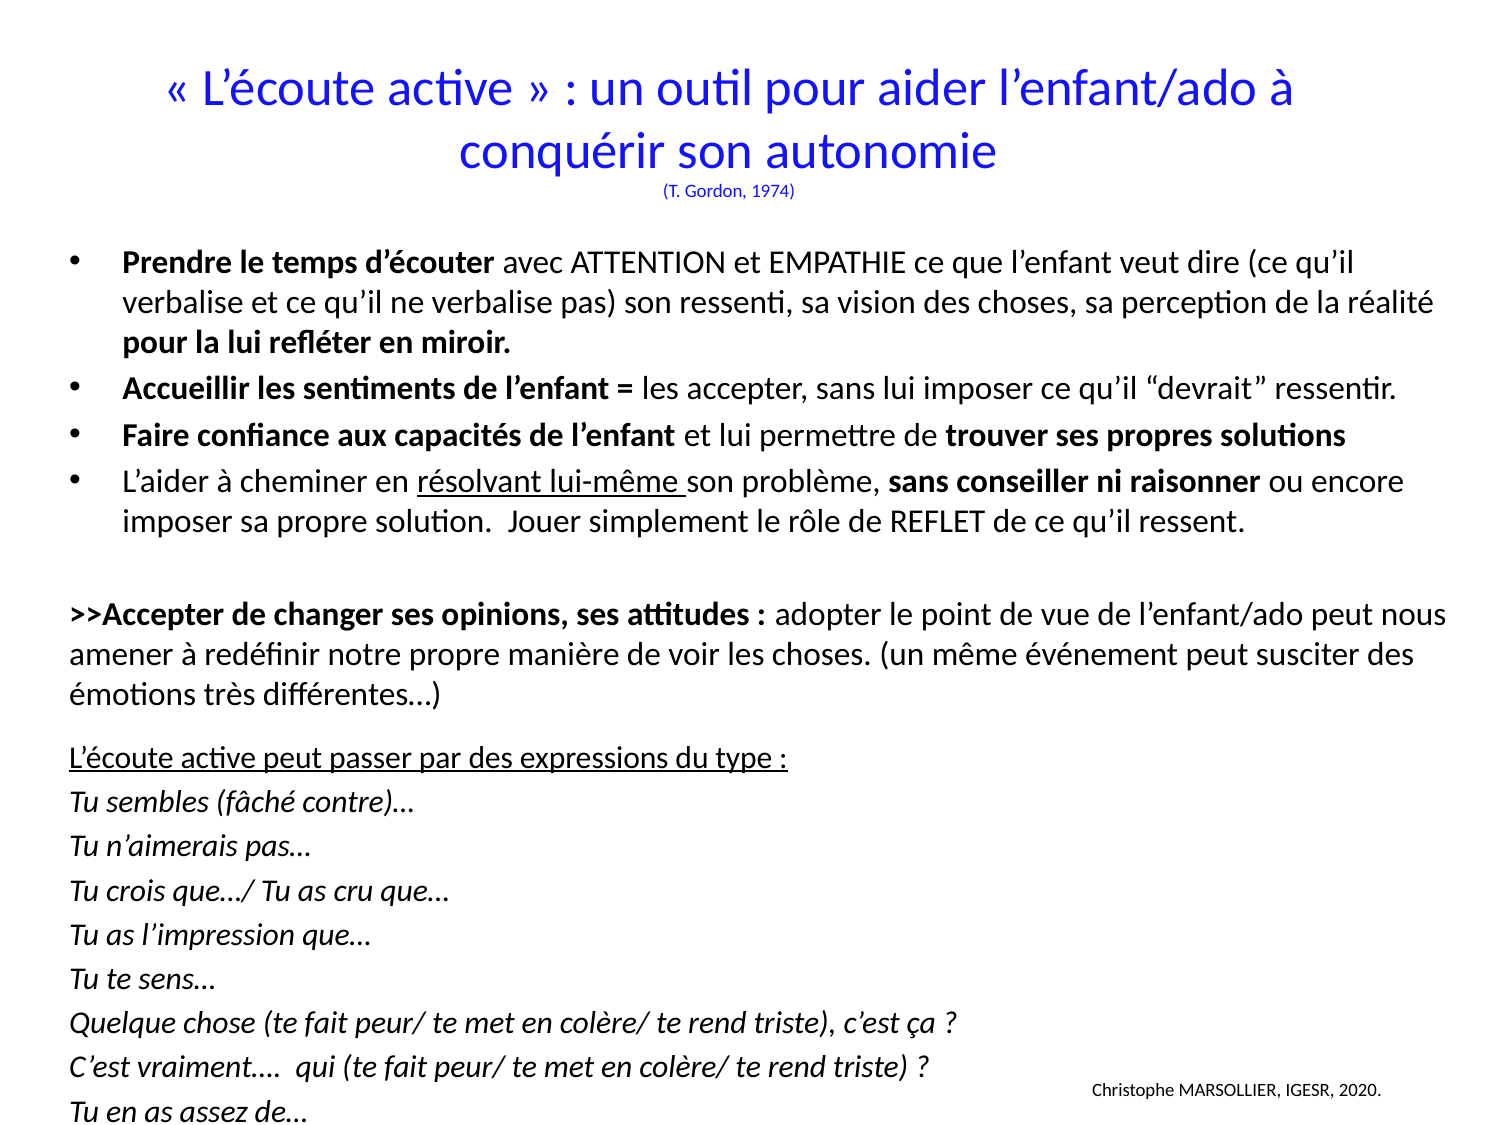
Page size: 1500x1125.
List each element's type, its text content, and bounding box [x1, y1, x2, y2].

text_box Christophe MARSOLLIER, IGESR, 2020. [686, 1025, 1439, 1125]
title « L’écoute active » : un outil pour aider l’enfant/ado à conquérir son autonomie (T. Gordon, 1974) [54, 45, 1405, 232]
list Prendre le temps d’écouter avec ATTENTION et EMPATHIE ce que l’enfant veut dire (ce qu’il verbalise et ce qu’il ne verbalise pas) son ressenti, sa vision des choses, sa perception de la réalité pour la lui refléter en miroir. Accueillir les sentiments de l’enfant = les accepter, sans lui imposer ce qu’il “devrait” ressentir. Faire confiance aux capacités de l’enfant et lui permettre de trouver ses propres solutions L’aider à cheminer en résolvant lui-même son problème, sans conseiller ni raisonner ou encore imposer sa propre solution. Jouer simplement le rôle de REFLET de ce qu’il ressent. >>Accepter de changer ses opinions, ses attitudes : adopter le point de vue de l’enfant/ado peut nous amener à redéfinir notre propre manière de voir les choses. (un même événement peut susciter des émotions très différentes…) L’écoute active peut passer par des expressions du type : Tu sembles (fâché contre)… Tu n’aimerais pas… Tu crois que…/ Tu as cru que… Tu as l’impression que… Tu te sens… Quelque chose (te fait peur/ te met en colère/ te rend triste), c’est ça ? C’est vraiment…. qui (te fait peur/ te met en colère/ te rend triste) ? Tu en as assez de… [54, 232, 1467, 1125]
